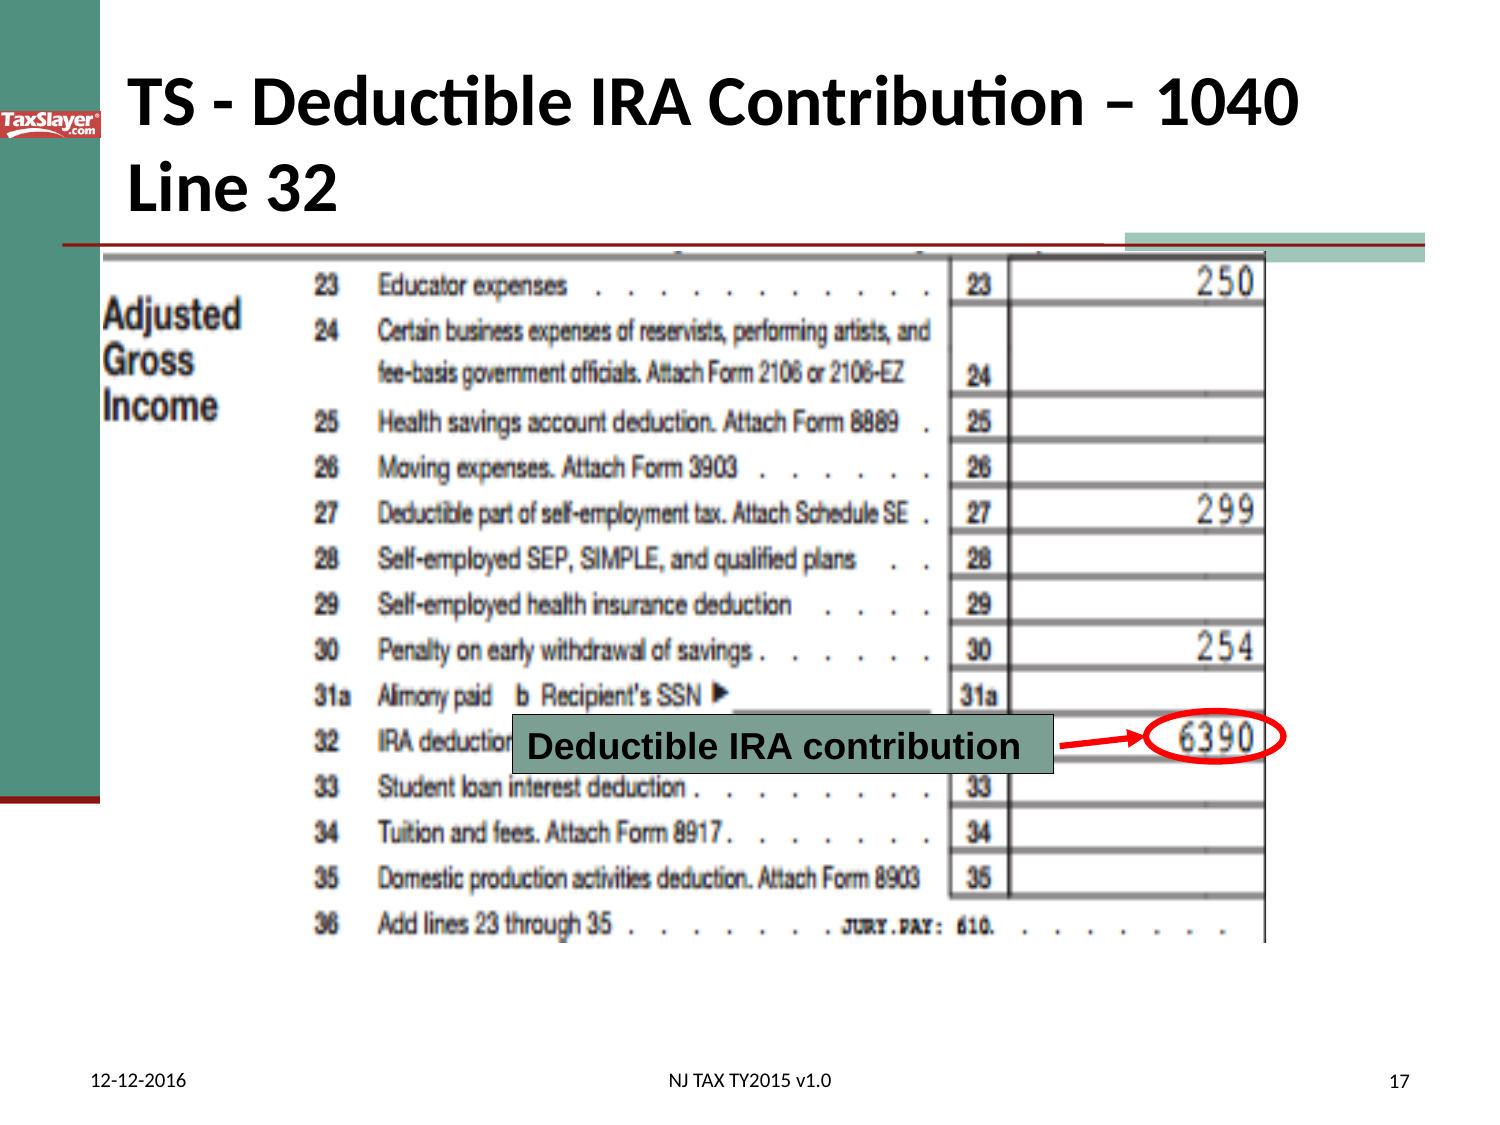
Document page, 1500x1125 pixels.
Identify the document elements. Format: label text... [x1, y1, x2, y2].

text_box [1059, 735, 1147, 747]
title TS - Deductible IRA Contribution – 1040 Line 32 [112, 45, 1425, 234]
footer NJ TAX TY2015 v1.0 [496, 1050, 1004, 1100]
text_box [1271, 721, 1284, 751]
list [102, 250, 1267, 943]
slide_number 17 [1112, 1049, 1426, 1101]
picture [0, 110, 101, 139]
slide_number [74, 1049, 401, 1100]
